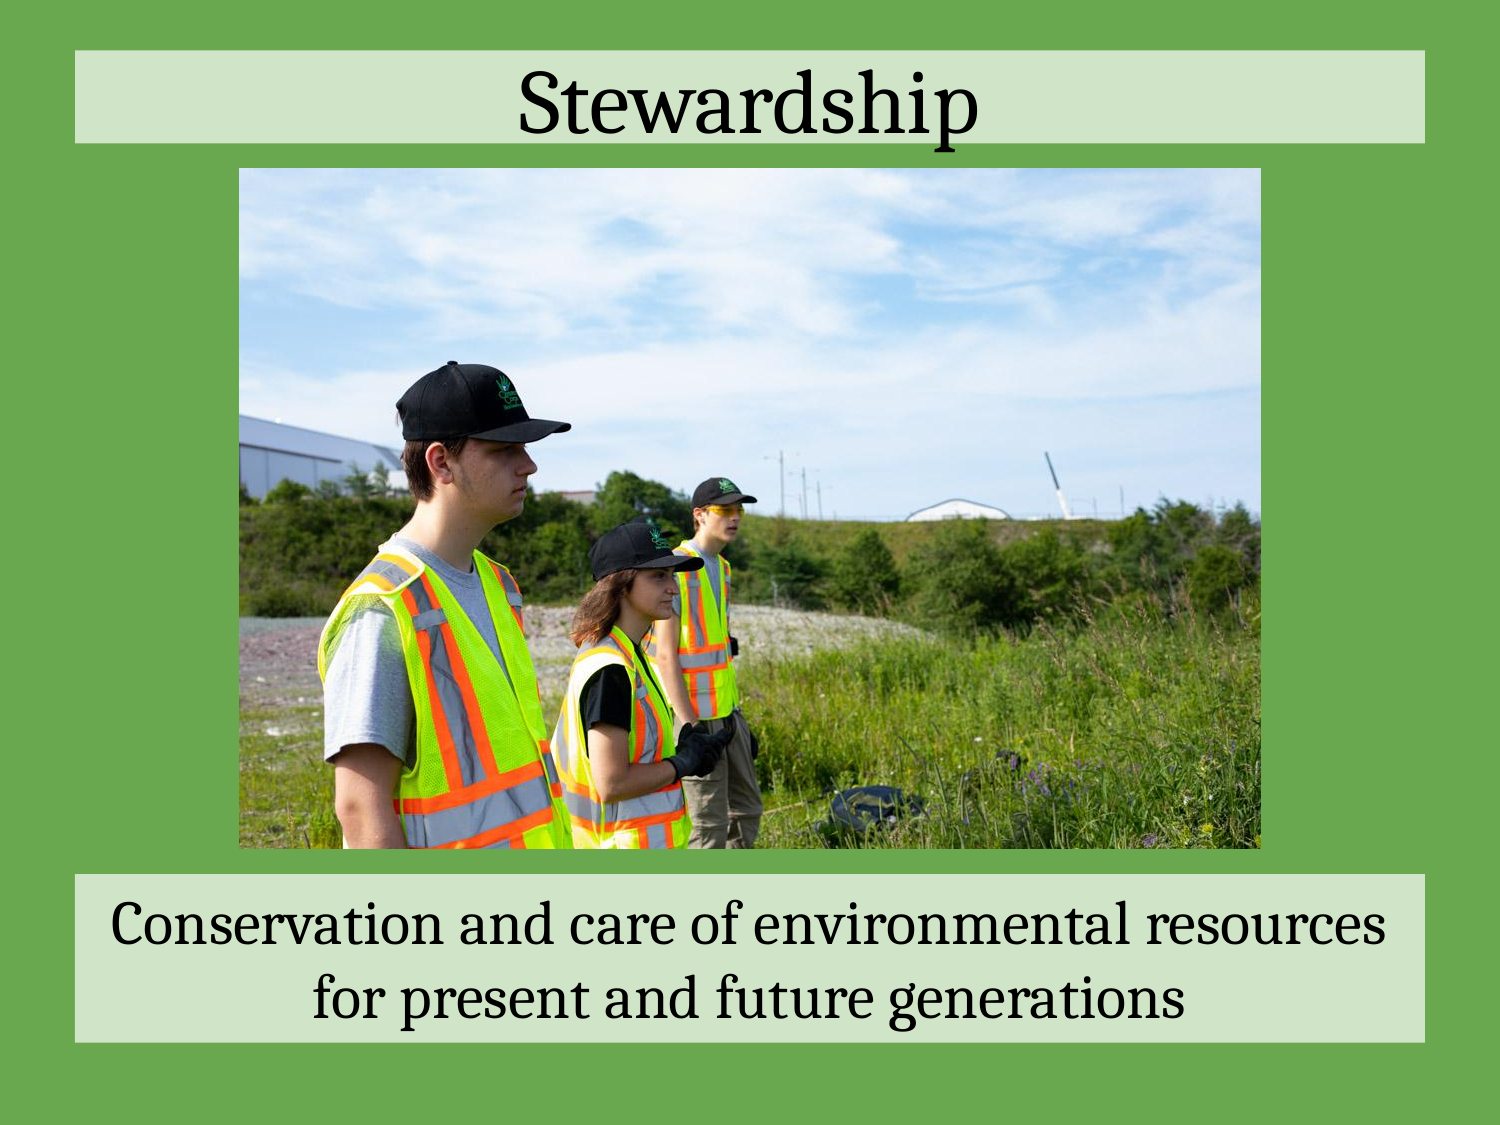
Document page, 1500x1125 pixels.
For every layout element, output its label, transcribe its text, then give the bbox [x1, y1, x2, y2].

title Stewardship [75, 50, 1425, 144]
text_box Conservation and care of environmental resources for present and future generations [74, 874, 1425, 1043]
picture [239, 168, 1261, 850]
